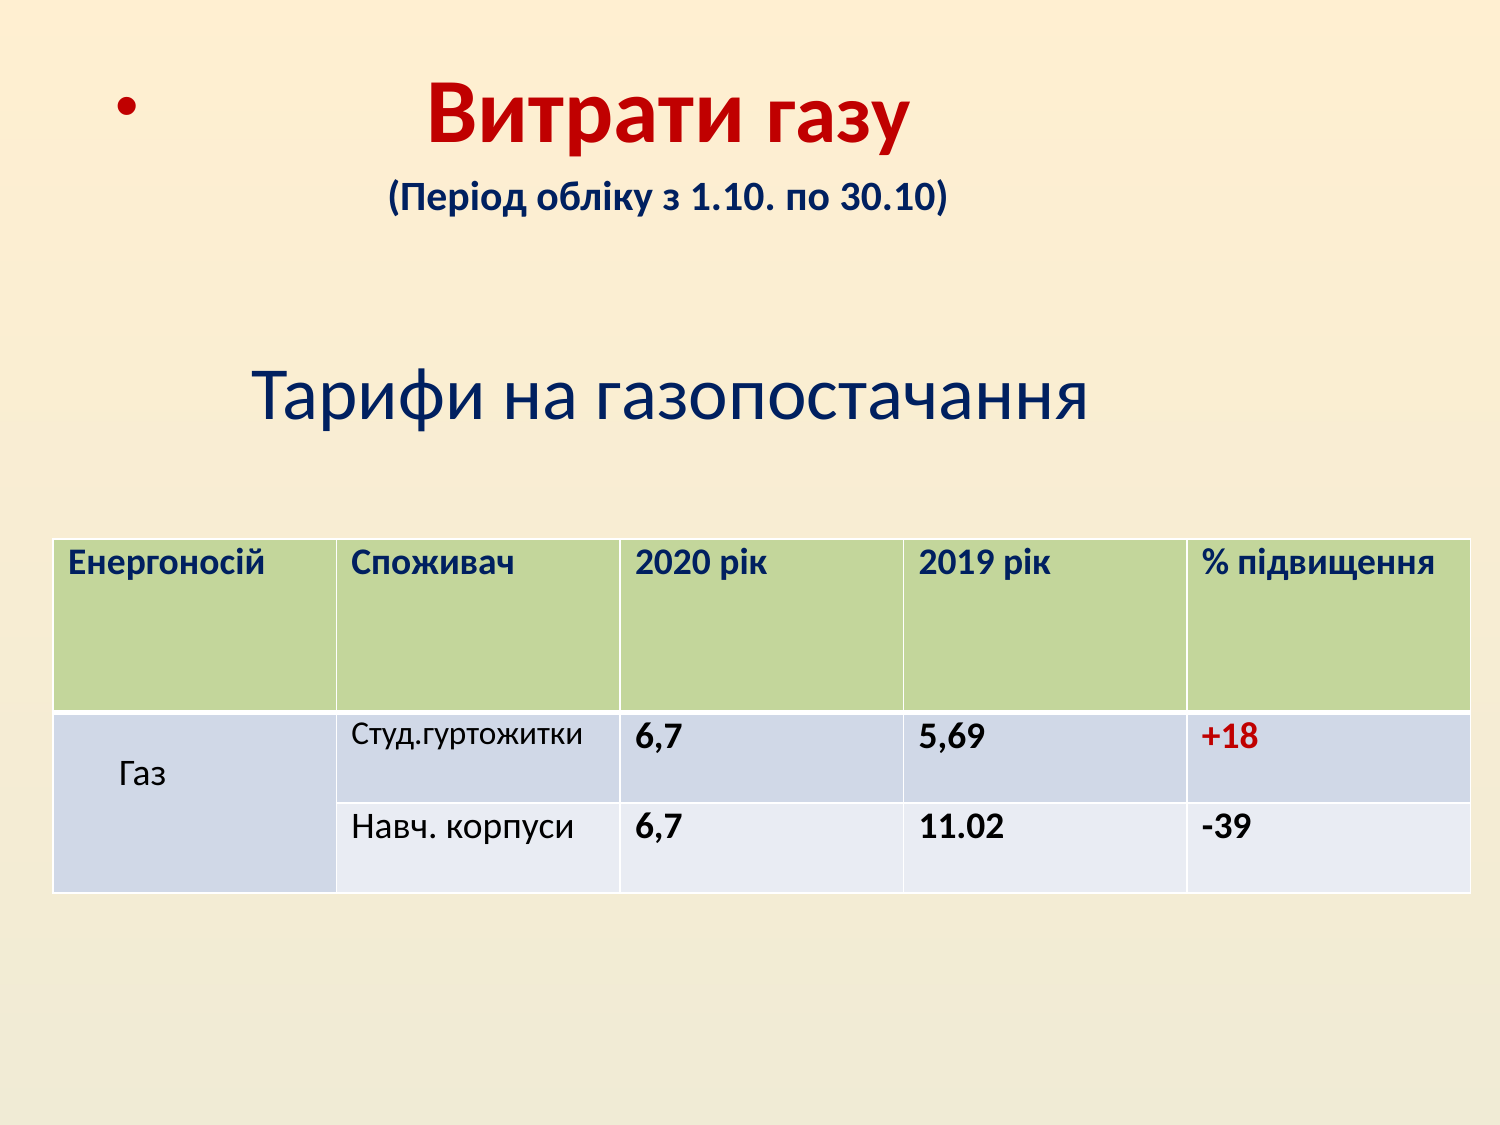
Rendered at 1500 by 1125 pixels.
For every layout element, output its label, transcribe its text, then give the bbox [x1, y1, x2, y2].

table_cell 6,7 [621, 804, 903, 892]
table_header Споживач [337, 540, 619, 710]
table_header % підвищення [1188, 540, 1470, 710]
table_header 2019 рік [904, 540, 1186, 710]
table_cell 5,69 [904, 715, 1186, 802]
table_cell -39 [1188, 804, 1470, 892]
table_header 2020 рік [621, 540, 903, 710]
table_cell +18 [1188, 715, 1470, 802]
list Витрати газу (Період обліку з 1.10. по 30.10) Тарифи на газопостачання [100, 42, 1451, 445]
table_cell Навч. корпуси [337, 804, 619, 892]
table_cell Газ [54, 715, 336, 892]
table_cell 6,7 [621, 715, 903, 802]
table_cell Студ.гуртожитки [337, 715, 619, 802]
table_header Енергоносій [54, 540, 336, 710]
table_cell 11.02 [904, 804, 1186, 892]
